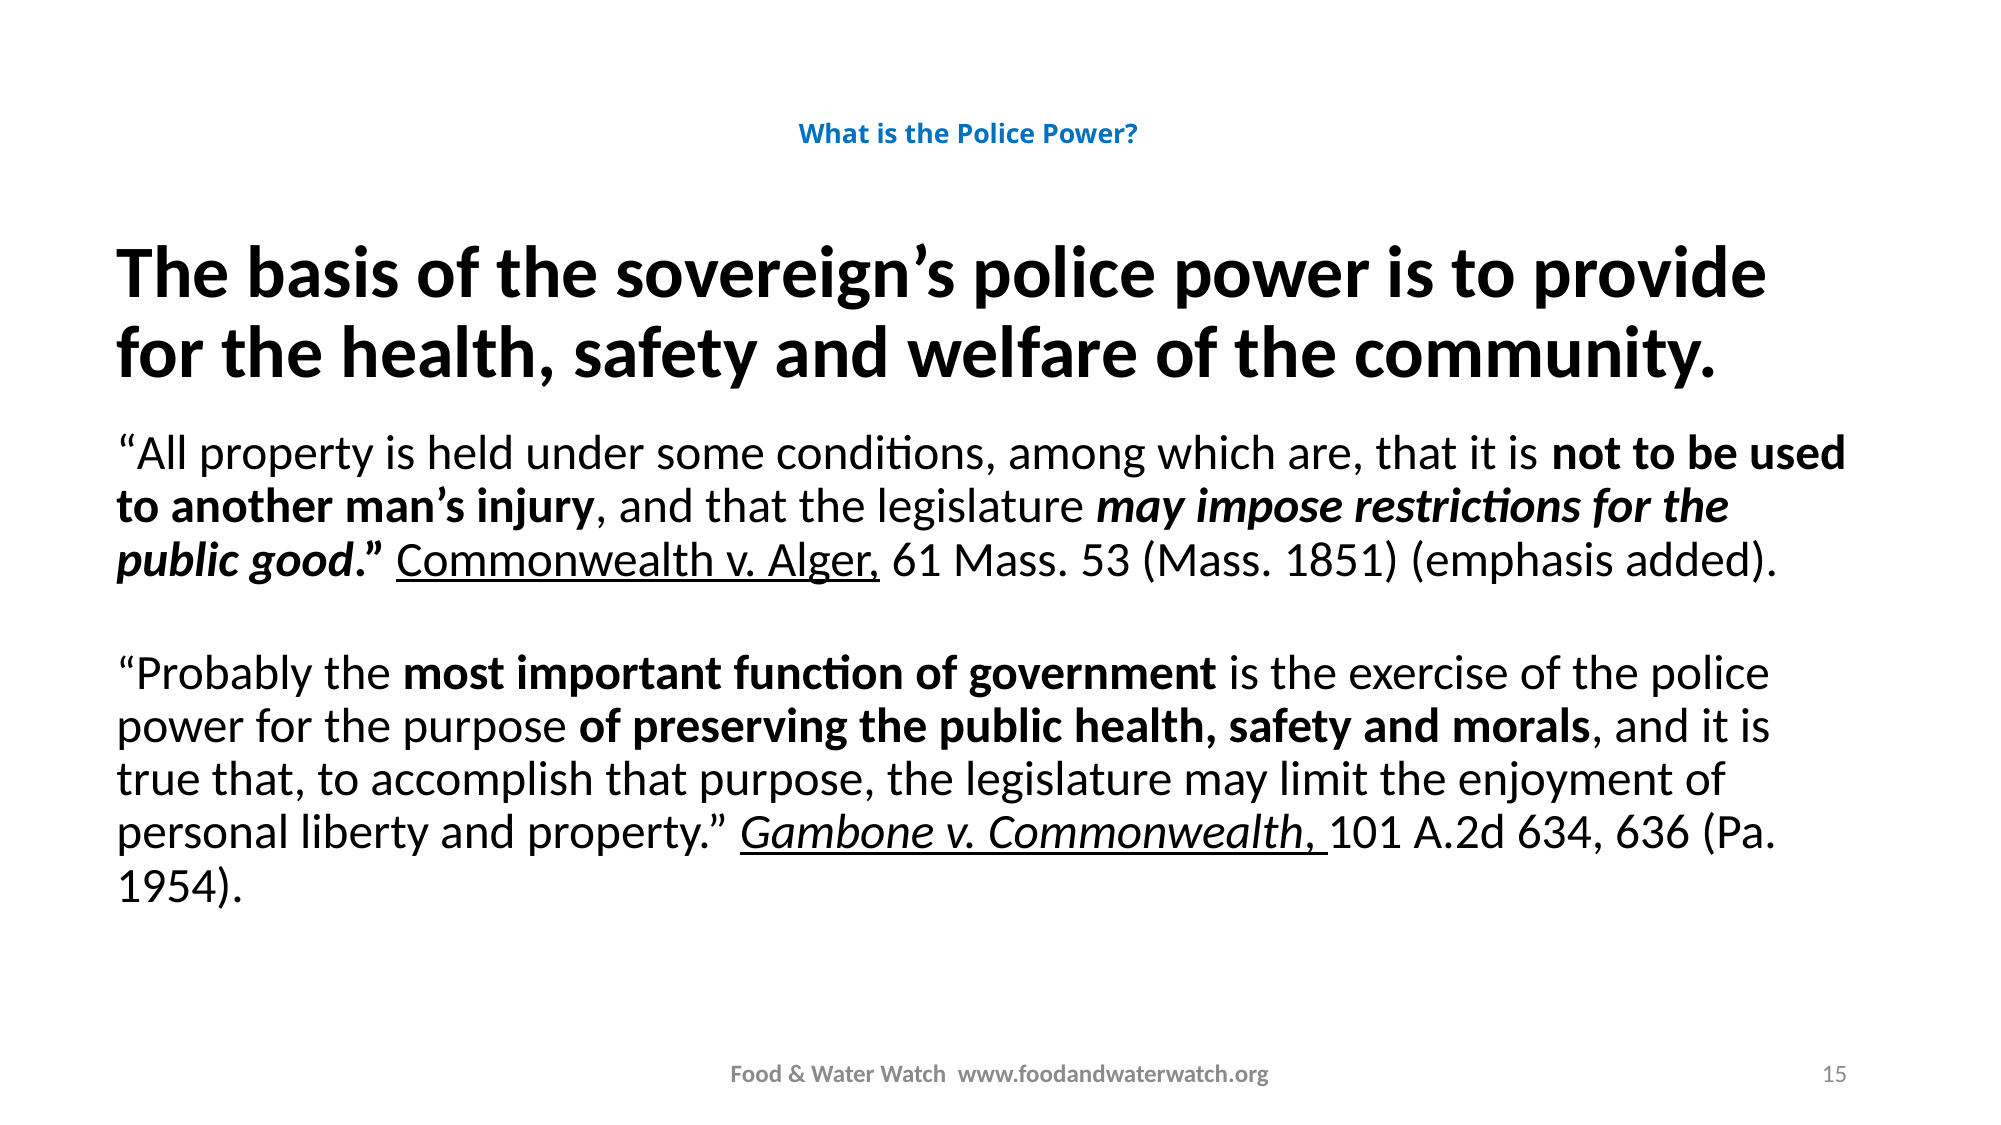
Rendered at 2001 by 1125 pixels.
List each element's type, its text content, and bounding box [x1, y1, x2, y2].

footer Food & Water Watch www.foodandwaterwatch.org [662, 1042, 1338, 1103]
text_box [1638, 269, 1670, 330]
list The basis of the sovereign’s police power is to provide for the health, safety and welfare of the community. “All property is held under some conditions, among which are, that it is not to be used to another man’s injury, and that the legislature may impose restrictions for the public good.” Commonwealth v. Alger, 61 Mass. 53 (Mass. 1851) (emphasis added). “Probably the most important function of government is the exercise of the police power for the purpose of preserving the public health, safety and morals, and it is true that, to accomplish that purpose, the legislature may limit the enjoyment of personal liberty and property.” Gambone v. Commonwealth, 101 A.2d 634, 636 (Pa. 1954). [101, 226, 1863, 957]
slide_number 15 [1412, 1042, 1863, 1103]
title What is the Police Power? [101, 46, 1836, 226]
